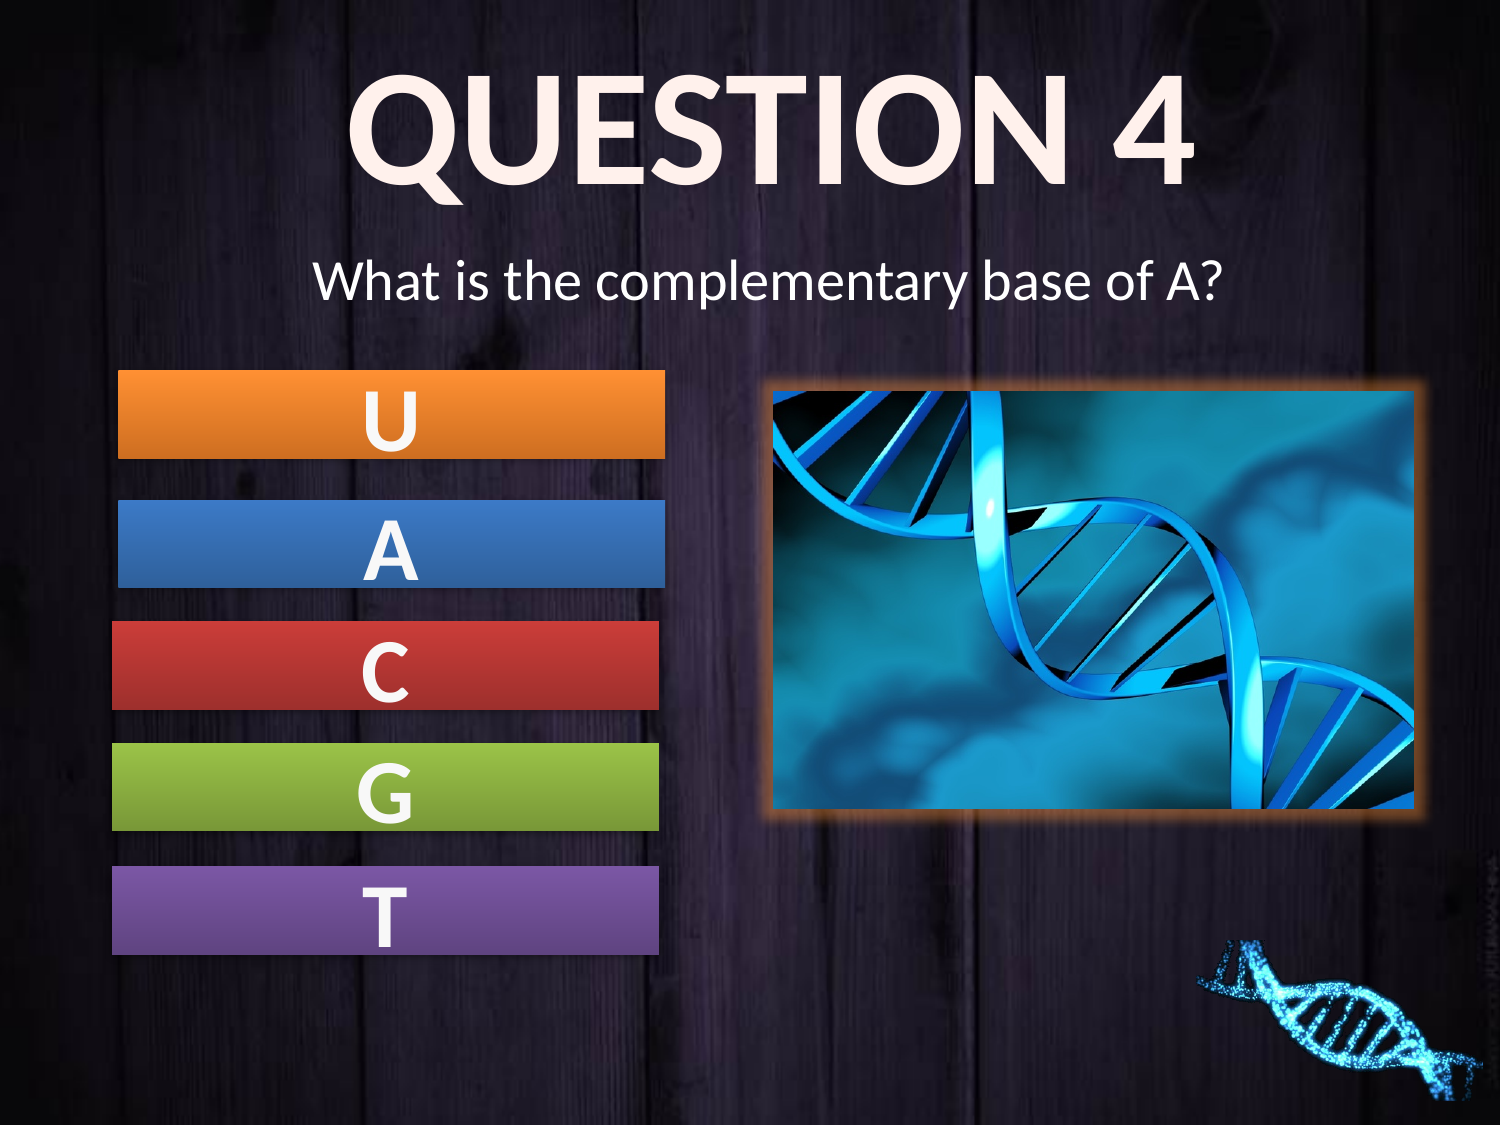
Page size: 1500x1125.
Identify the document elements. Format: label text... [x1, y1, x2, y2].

text_box U [118, 370, 666, 459]
picture [0, 0, 1500, 1125]
text_box C [112, 621, 659, 710]
text_box T [112, 866, 659, 955]
text_box G [112, 743, 659, 831]
text_box QUESTION 4 [330, 10, 1213, 225]
text_box A [118, 500, 666, 588]
text_box What is the complementary base of A? [297, 234, 1500, 320]
